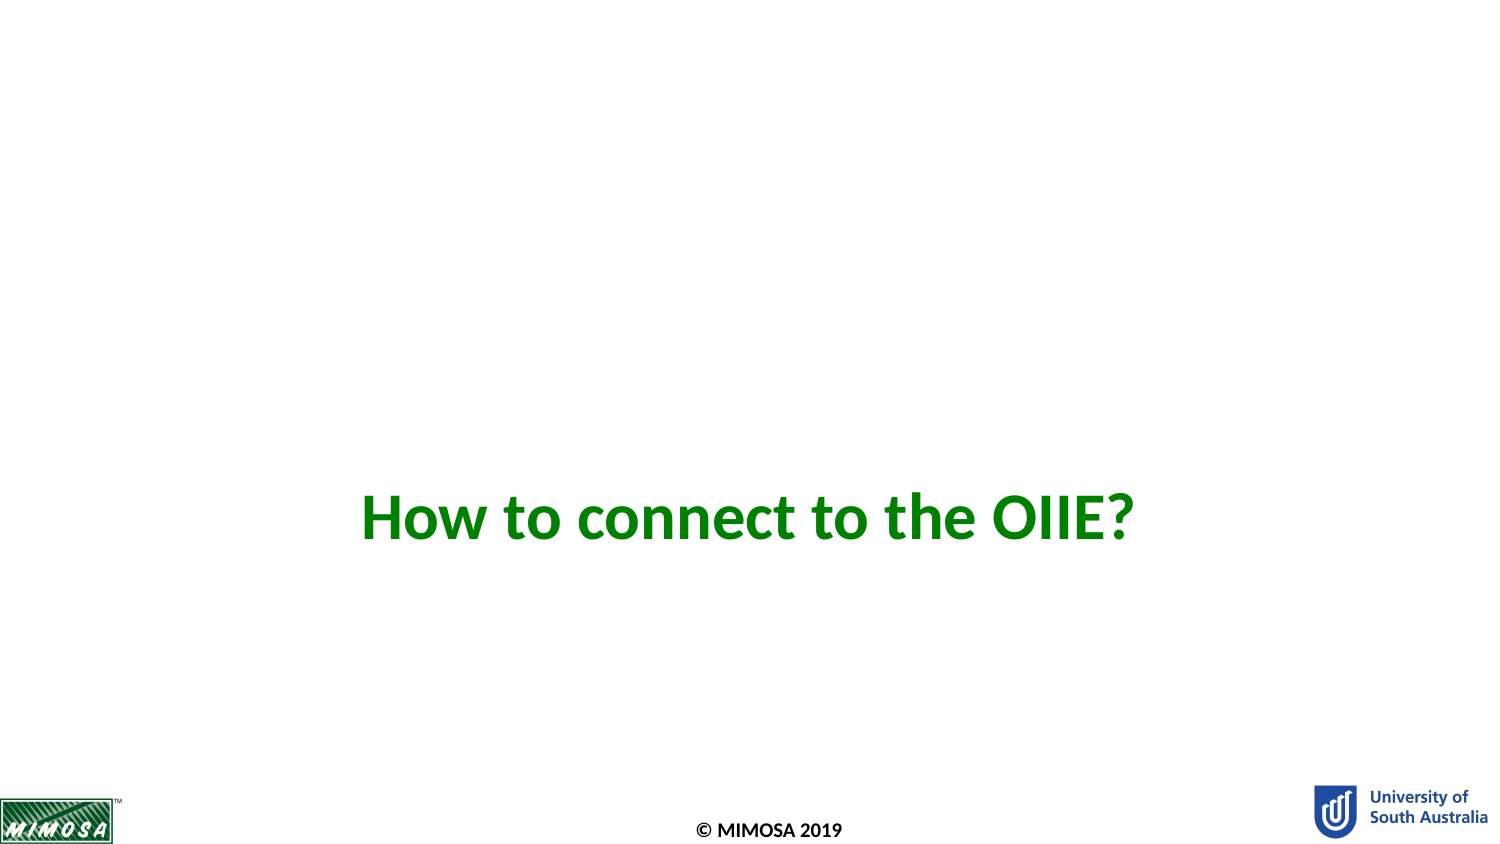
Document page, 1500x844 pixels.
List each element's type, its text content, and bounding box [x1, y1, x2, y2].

title How to connect to the OIIE? [102, 210, 1397, 562]
picture [0, 798, 123, 844]
picture [1314, 785, 1488, 839]
